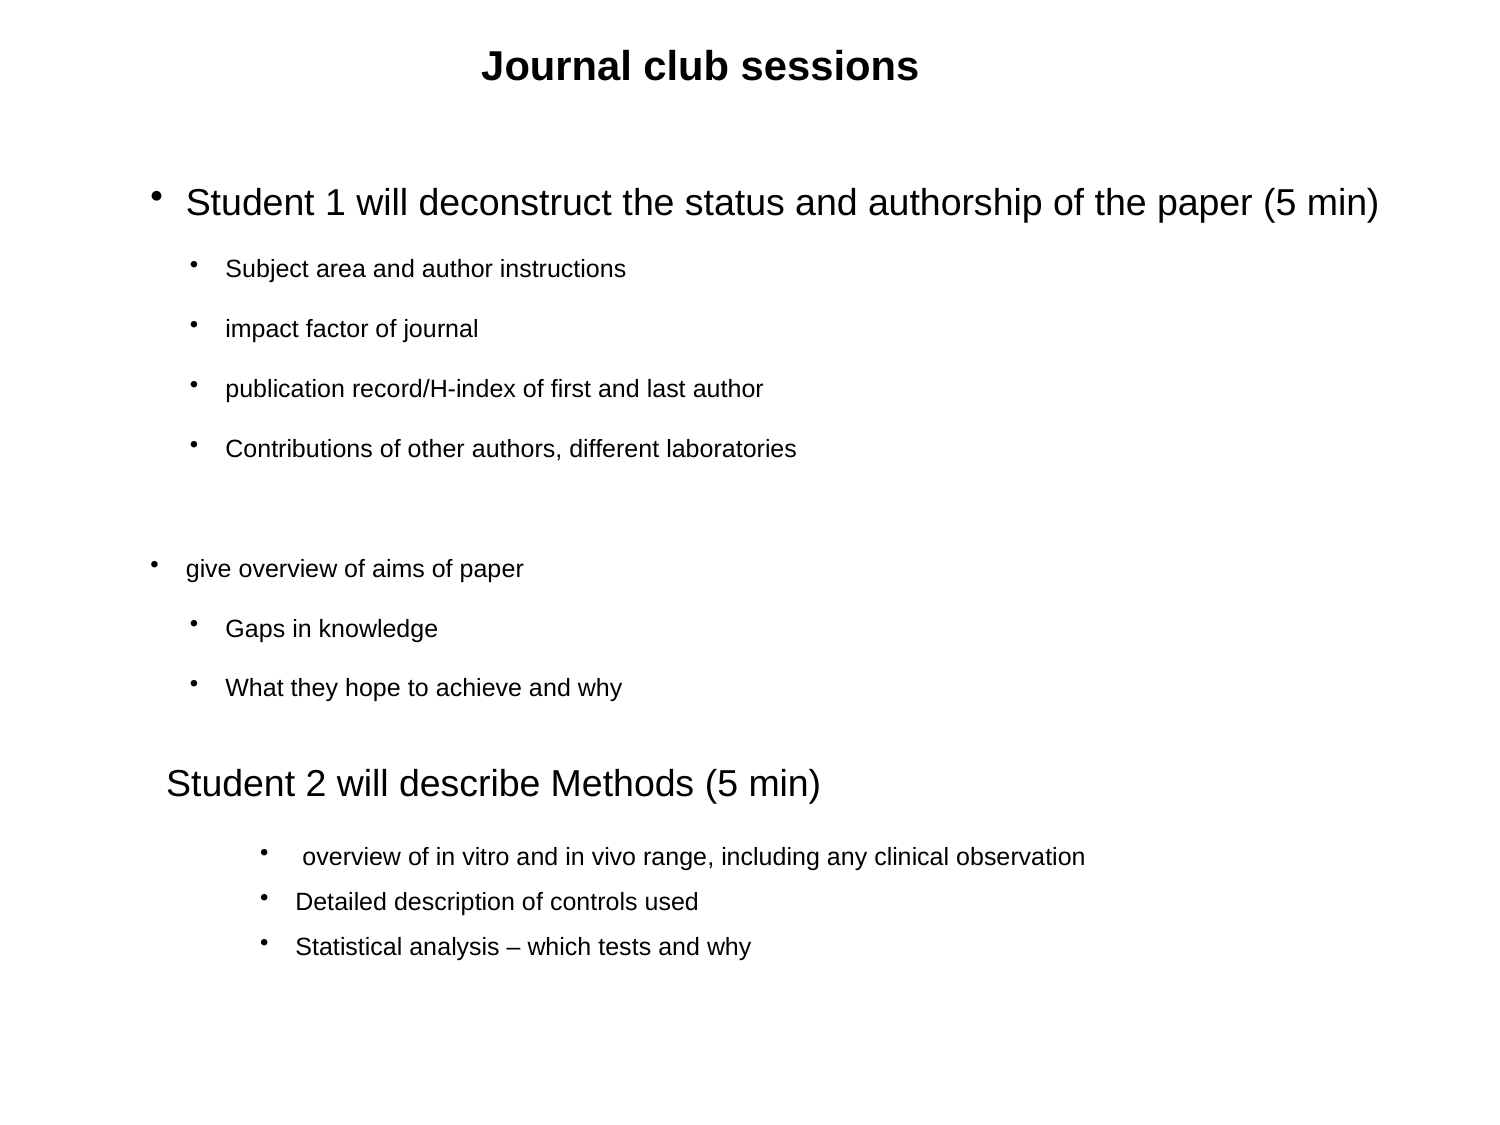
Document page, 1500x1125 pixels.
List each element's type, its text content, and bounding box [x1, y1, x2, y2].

text_box Student 2 will describe Methods (5 min) [151, 751, 837, 812]
text_box Journal club sessions [466, 31, 935, 96]
text_box overview of in vitro and in vivo range, including any clinical observation Detailed description of controls used Statistical analysis – which tests and why [245, 818, 1103, 968]
text_box Student 1 will deconstruct the status and authorship of the paper (5 min) Subject area and author instructions impact factor of journal publication record/H-index of first and last author Contributions of other authors, different laboratories give overview of aims of paper Gaps in knowledge What they hope to achieve and why [135, 125, 1435, 800]
